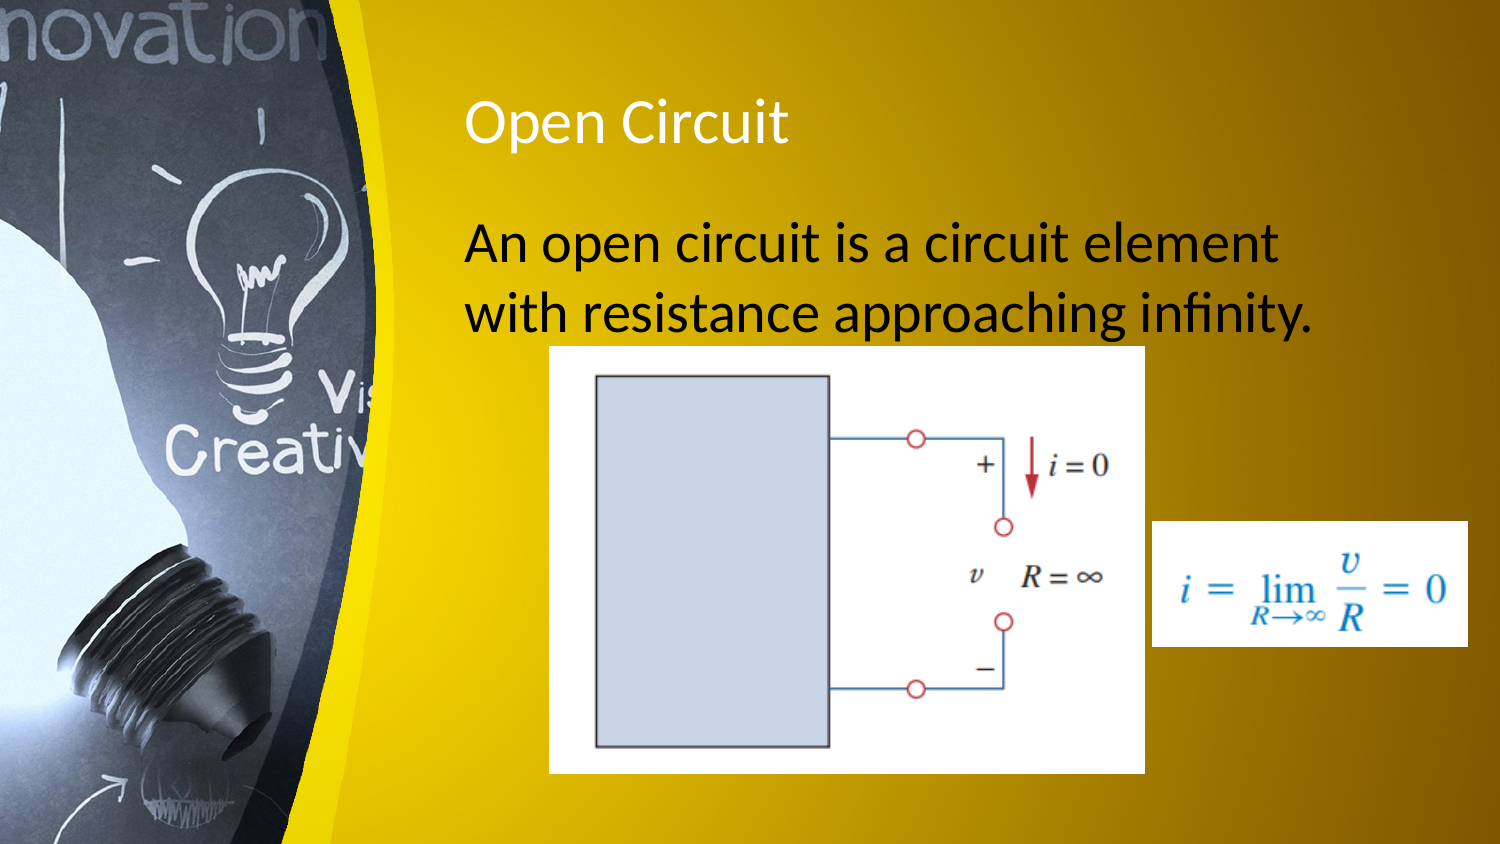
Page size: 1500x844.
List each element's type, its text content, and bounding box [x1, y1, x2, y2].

title Open Circuit [449, 71, 1402, 166]
list An open circuit is a circuit element with resistance approaching infinity. [449, 196, 1402, 773]
picture [0, 0, 1500, 844]
